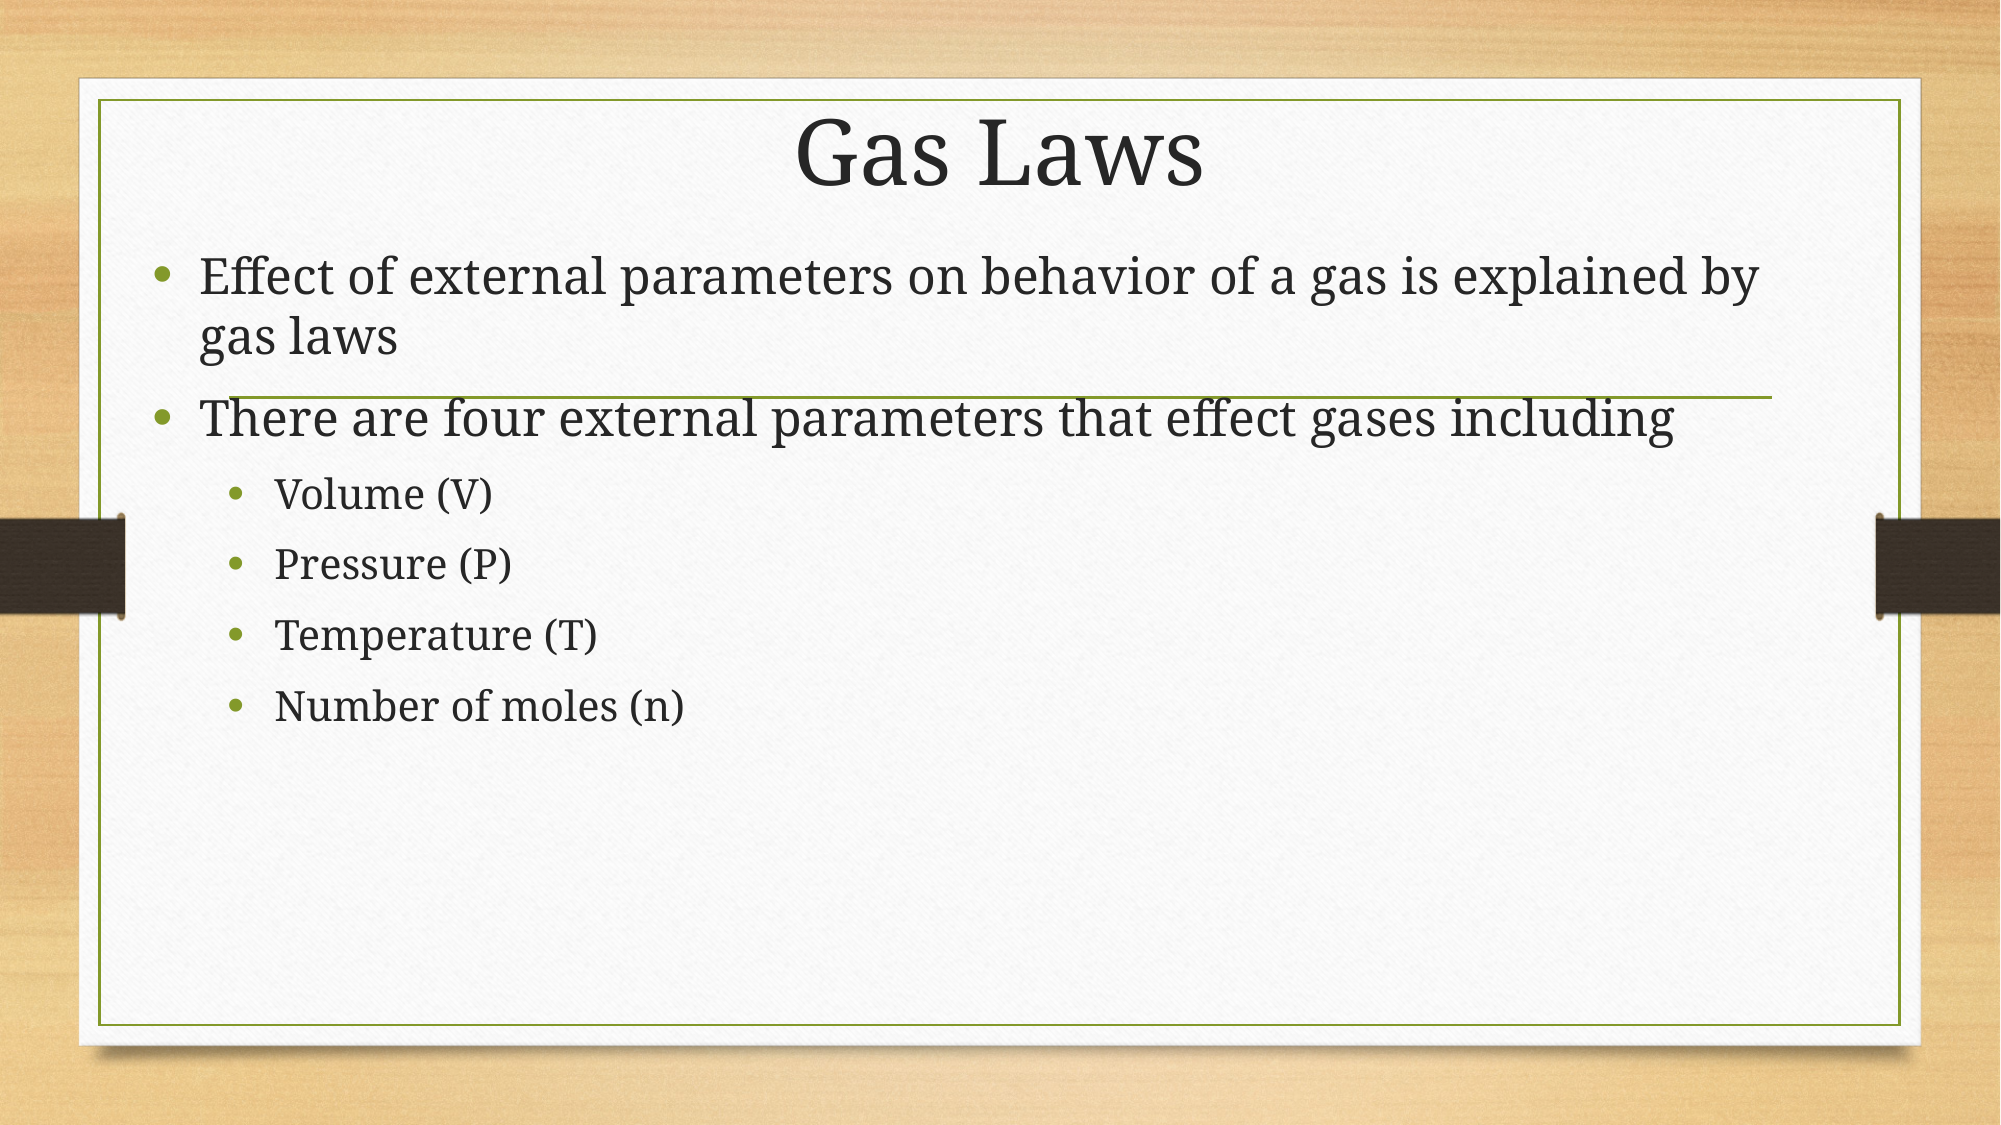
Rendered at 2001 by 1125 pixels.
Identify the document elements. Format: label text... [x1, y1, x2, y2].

picture [0, 0, 2001, 1125]
list Effect of external parameters on behavior of a gas is explained by gas laws There are four external parameters that effect gases including Volume (V) Pressure (P) Temperature (T) Number of moles (n) [137, 236, 1863, 1014]
title Gas Laws [137, 59, 1863, 236]
